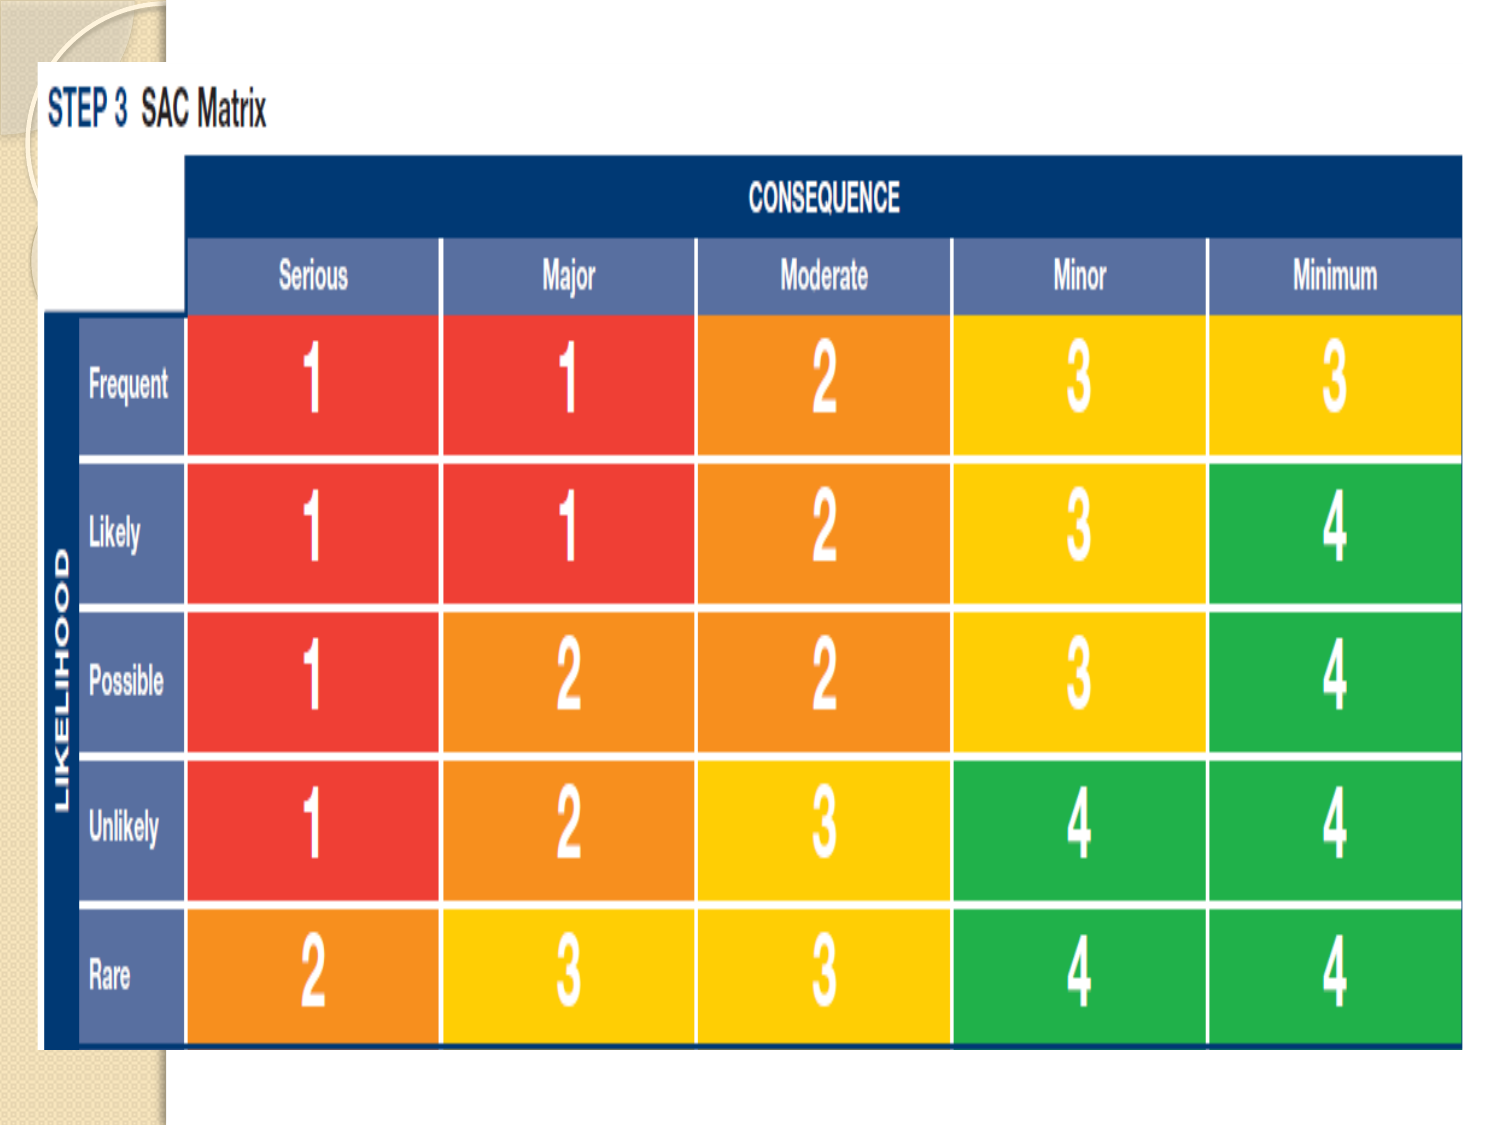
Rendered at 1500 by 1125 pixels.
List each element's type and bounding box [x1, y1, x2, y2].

picture [37, 62, 1463, 1051]
